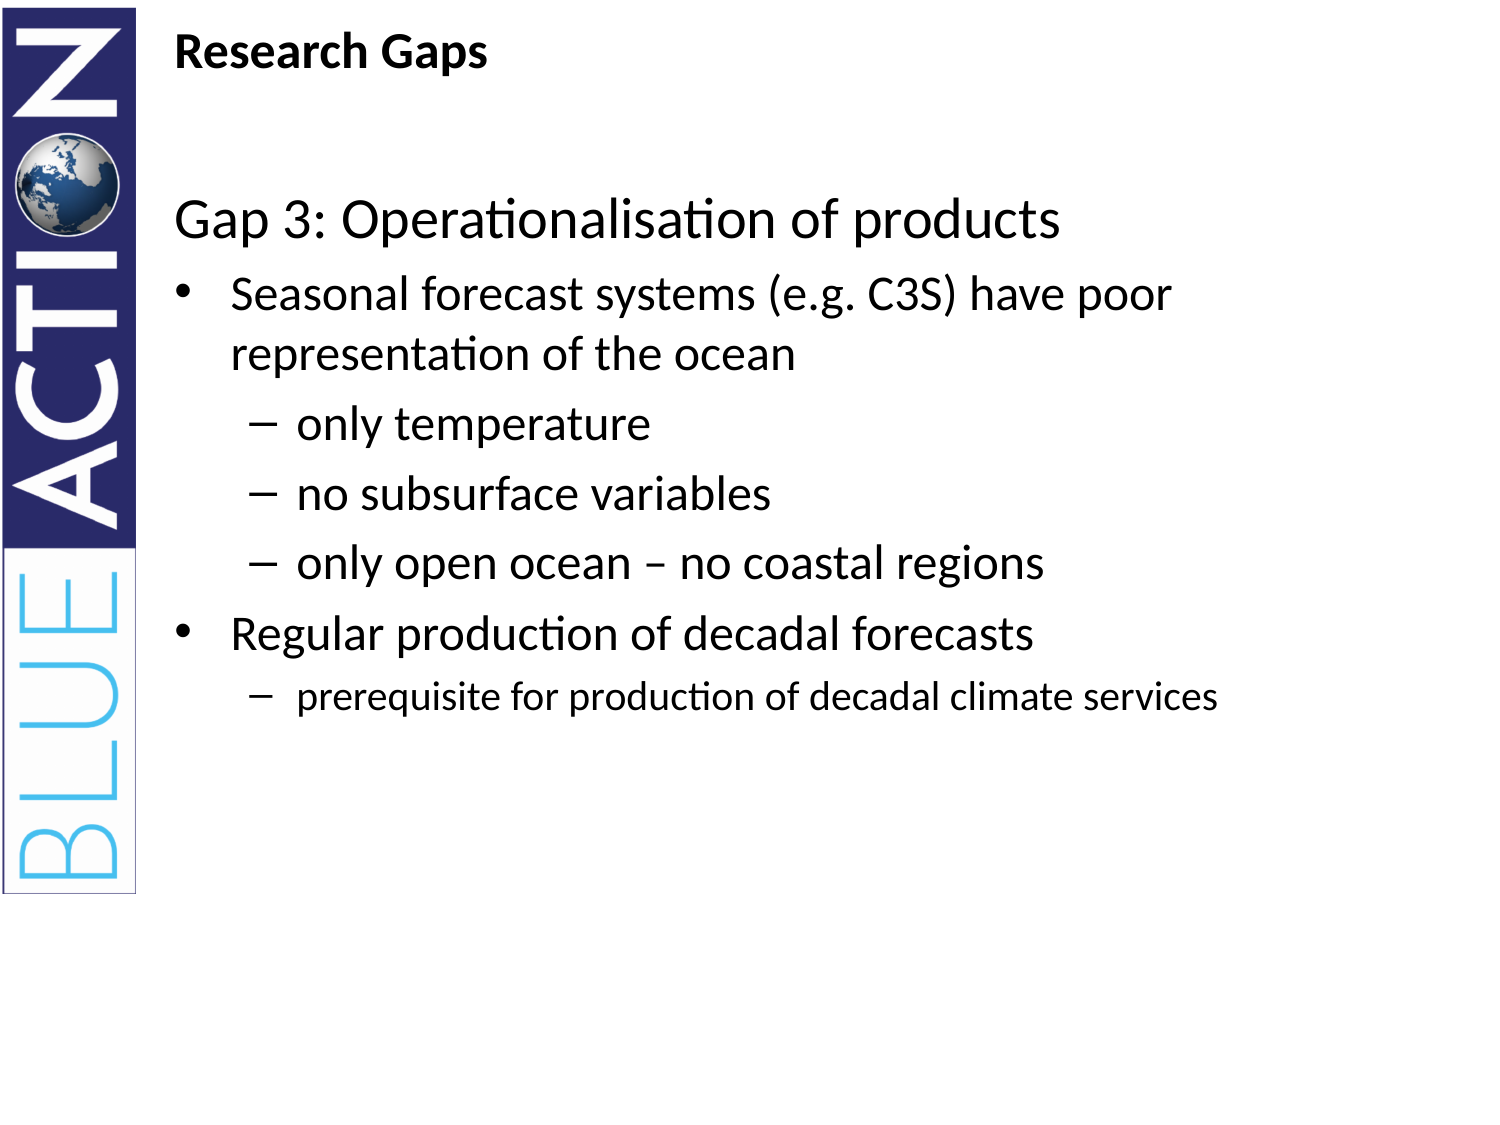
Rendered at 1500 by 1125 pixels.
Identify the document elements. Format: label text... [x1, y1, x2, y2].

list Gap 3: Operationalisation of products Seasonal forecast systems (e.g. C3S) have poor representation of the ocean only temperature no subsurface variables only open ocean – no coastal regions Regular production of decadal forecasts prerequisite for production of decadal climate services [159, 172, 1425, 1005]
title Research Gaps [159, 7, 1483, 149]
picture [3, 8, 136, 893]
